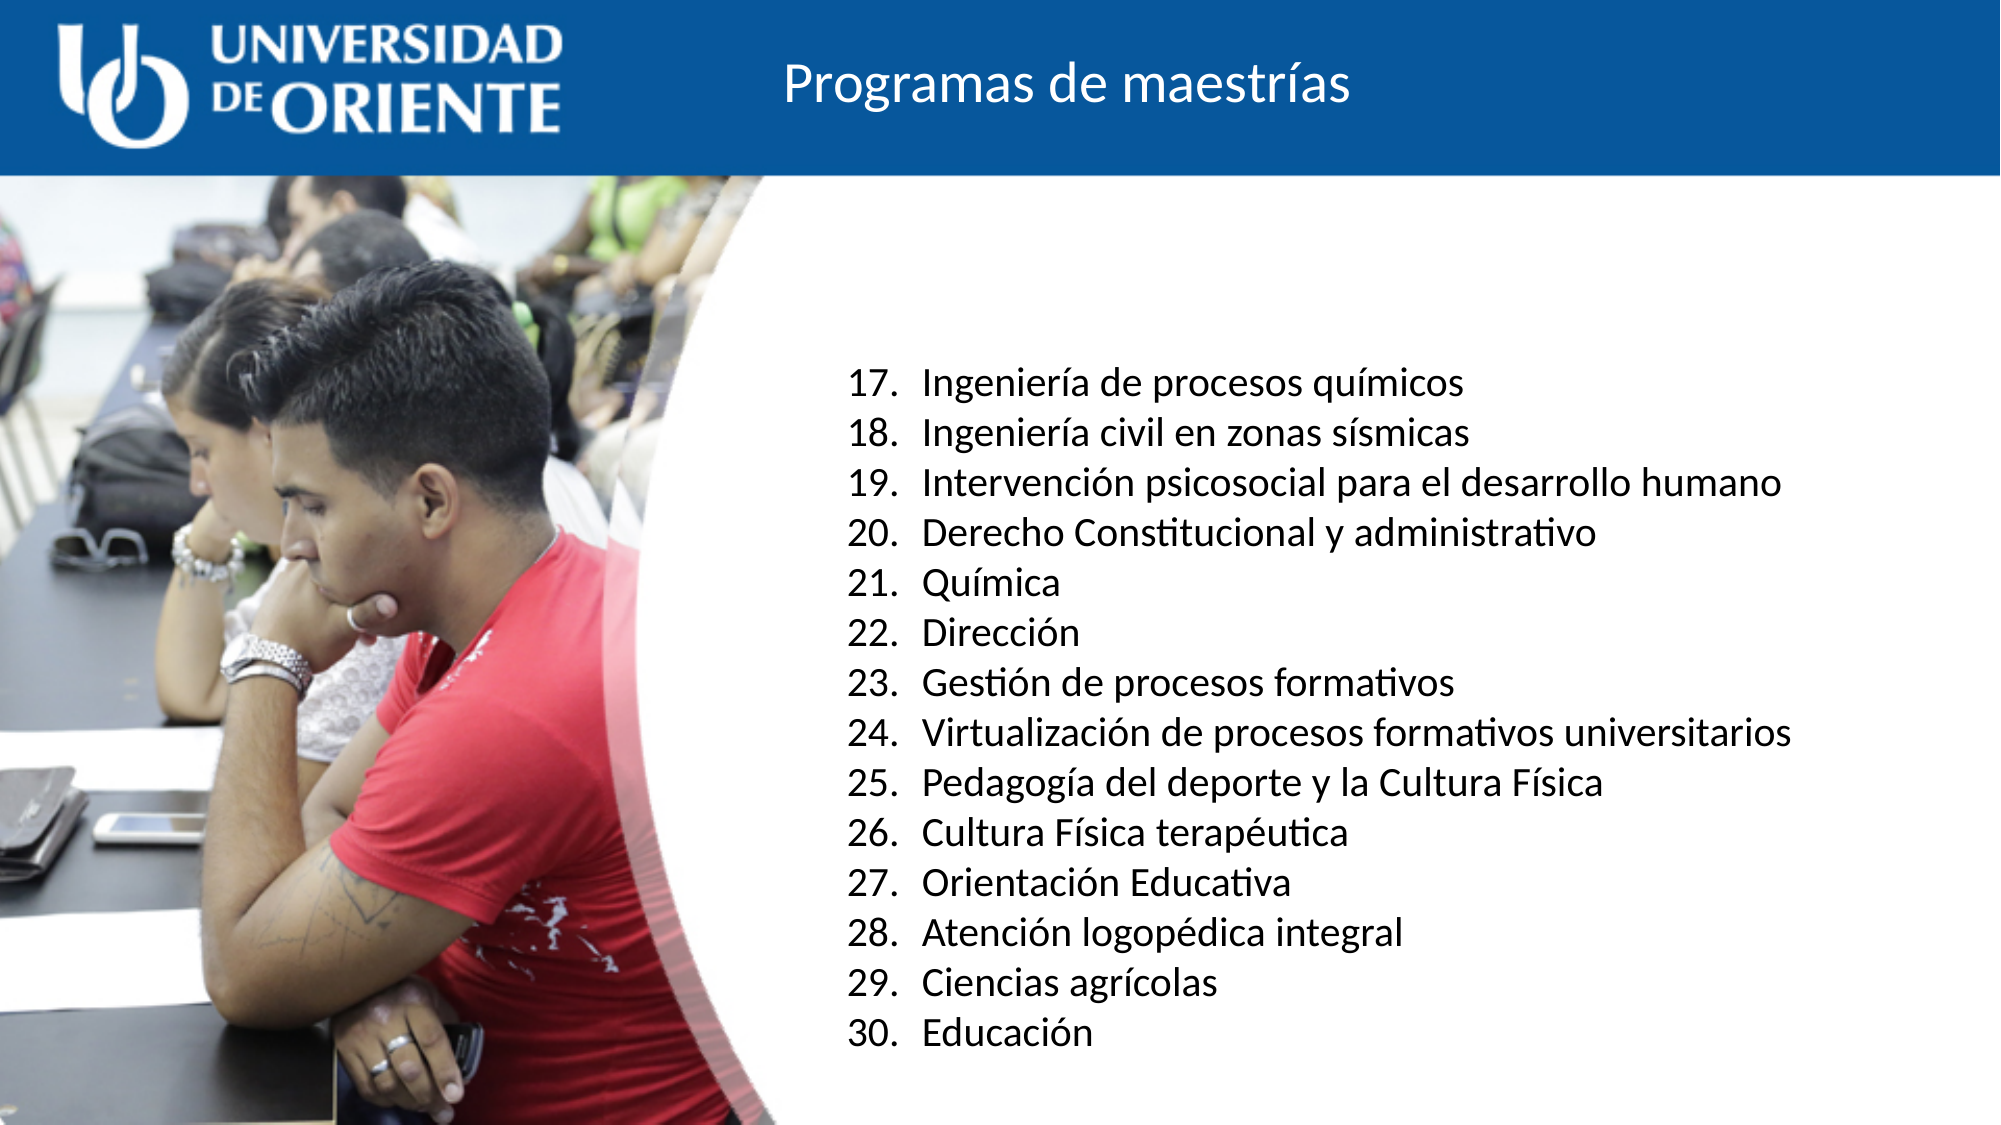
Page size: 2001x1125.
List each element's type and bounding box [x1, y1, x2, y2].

list [0, 0, 2000, 1125]
